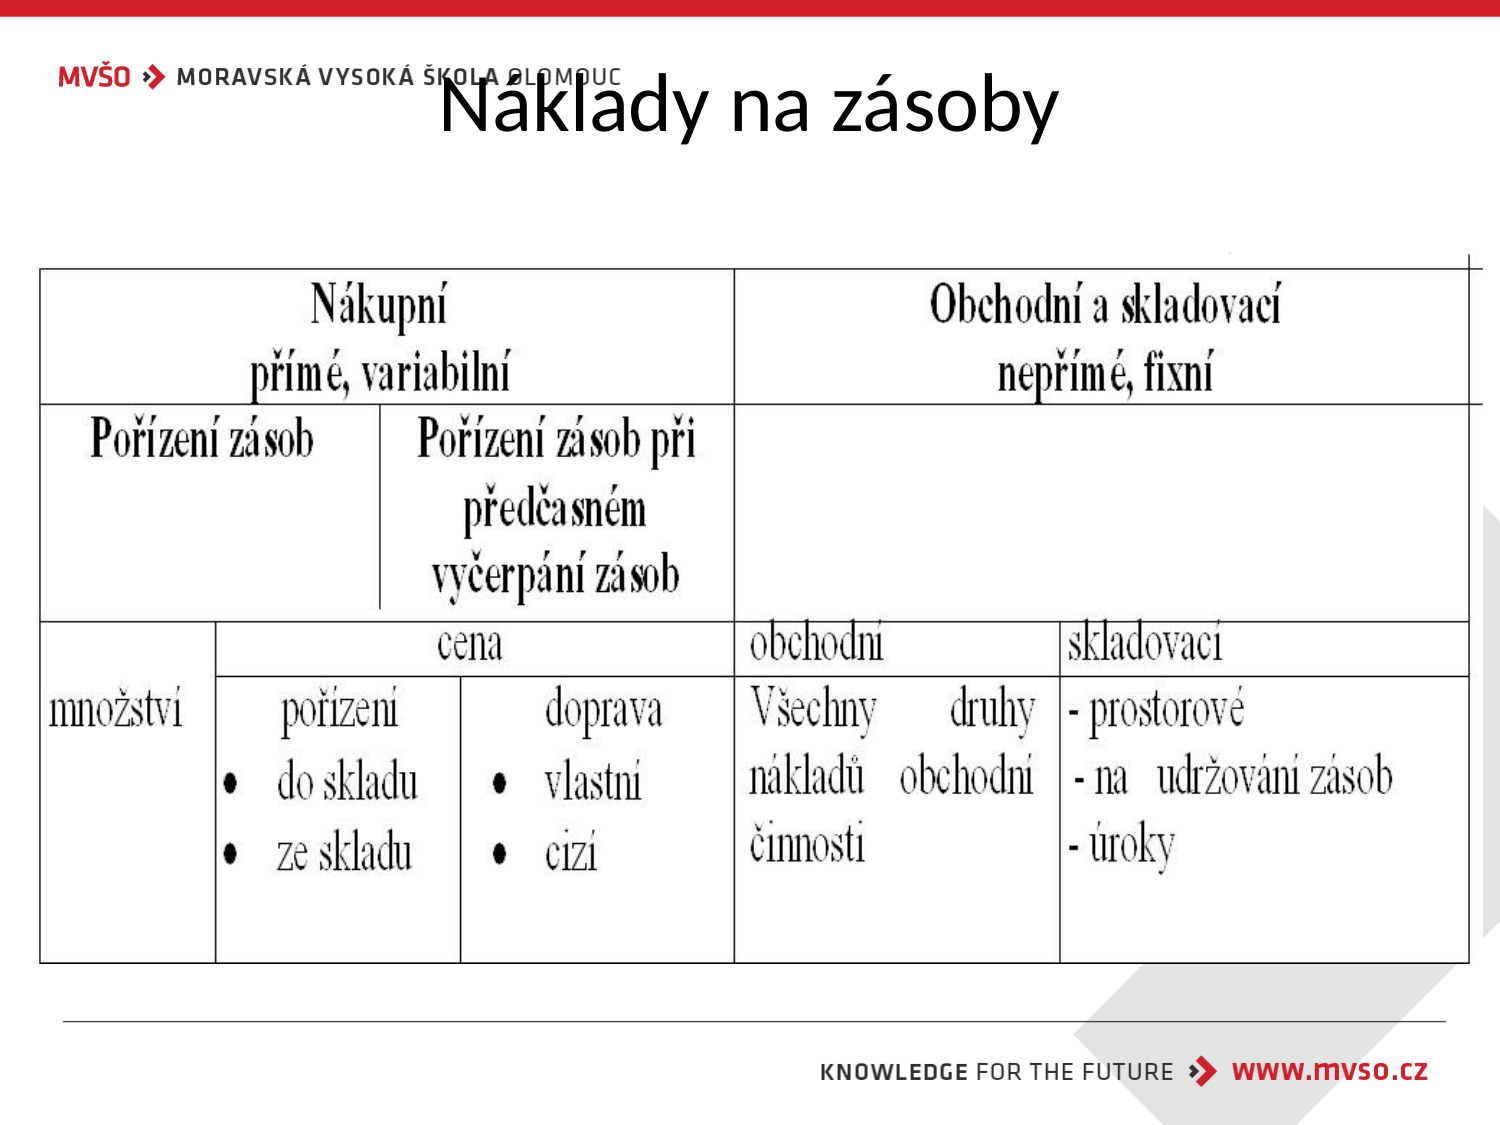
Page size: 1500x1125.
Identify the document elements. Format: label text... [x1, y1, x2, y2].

picture [0, 0, 1500, 1125]
title Náklady na zásoby [75, 0, 1425, 197]
